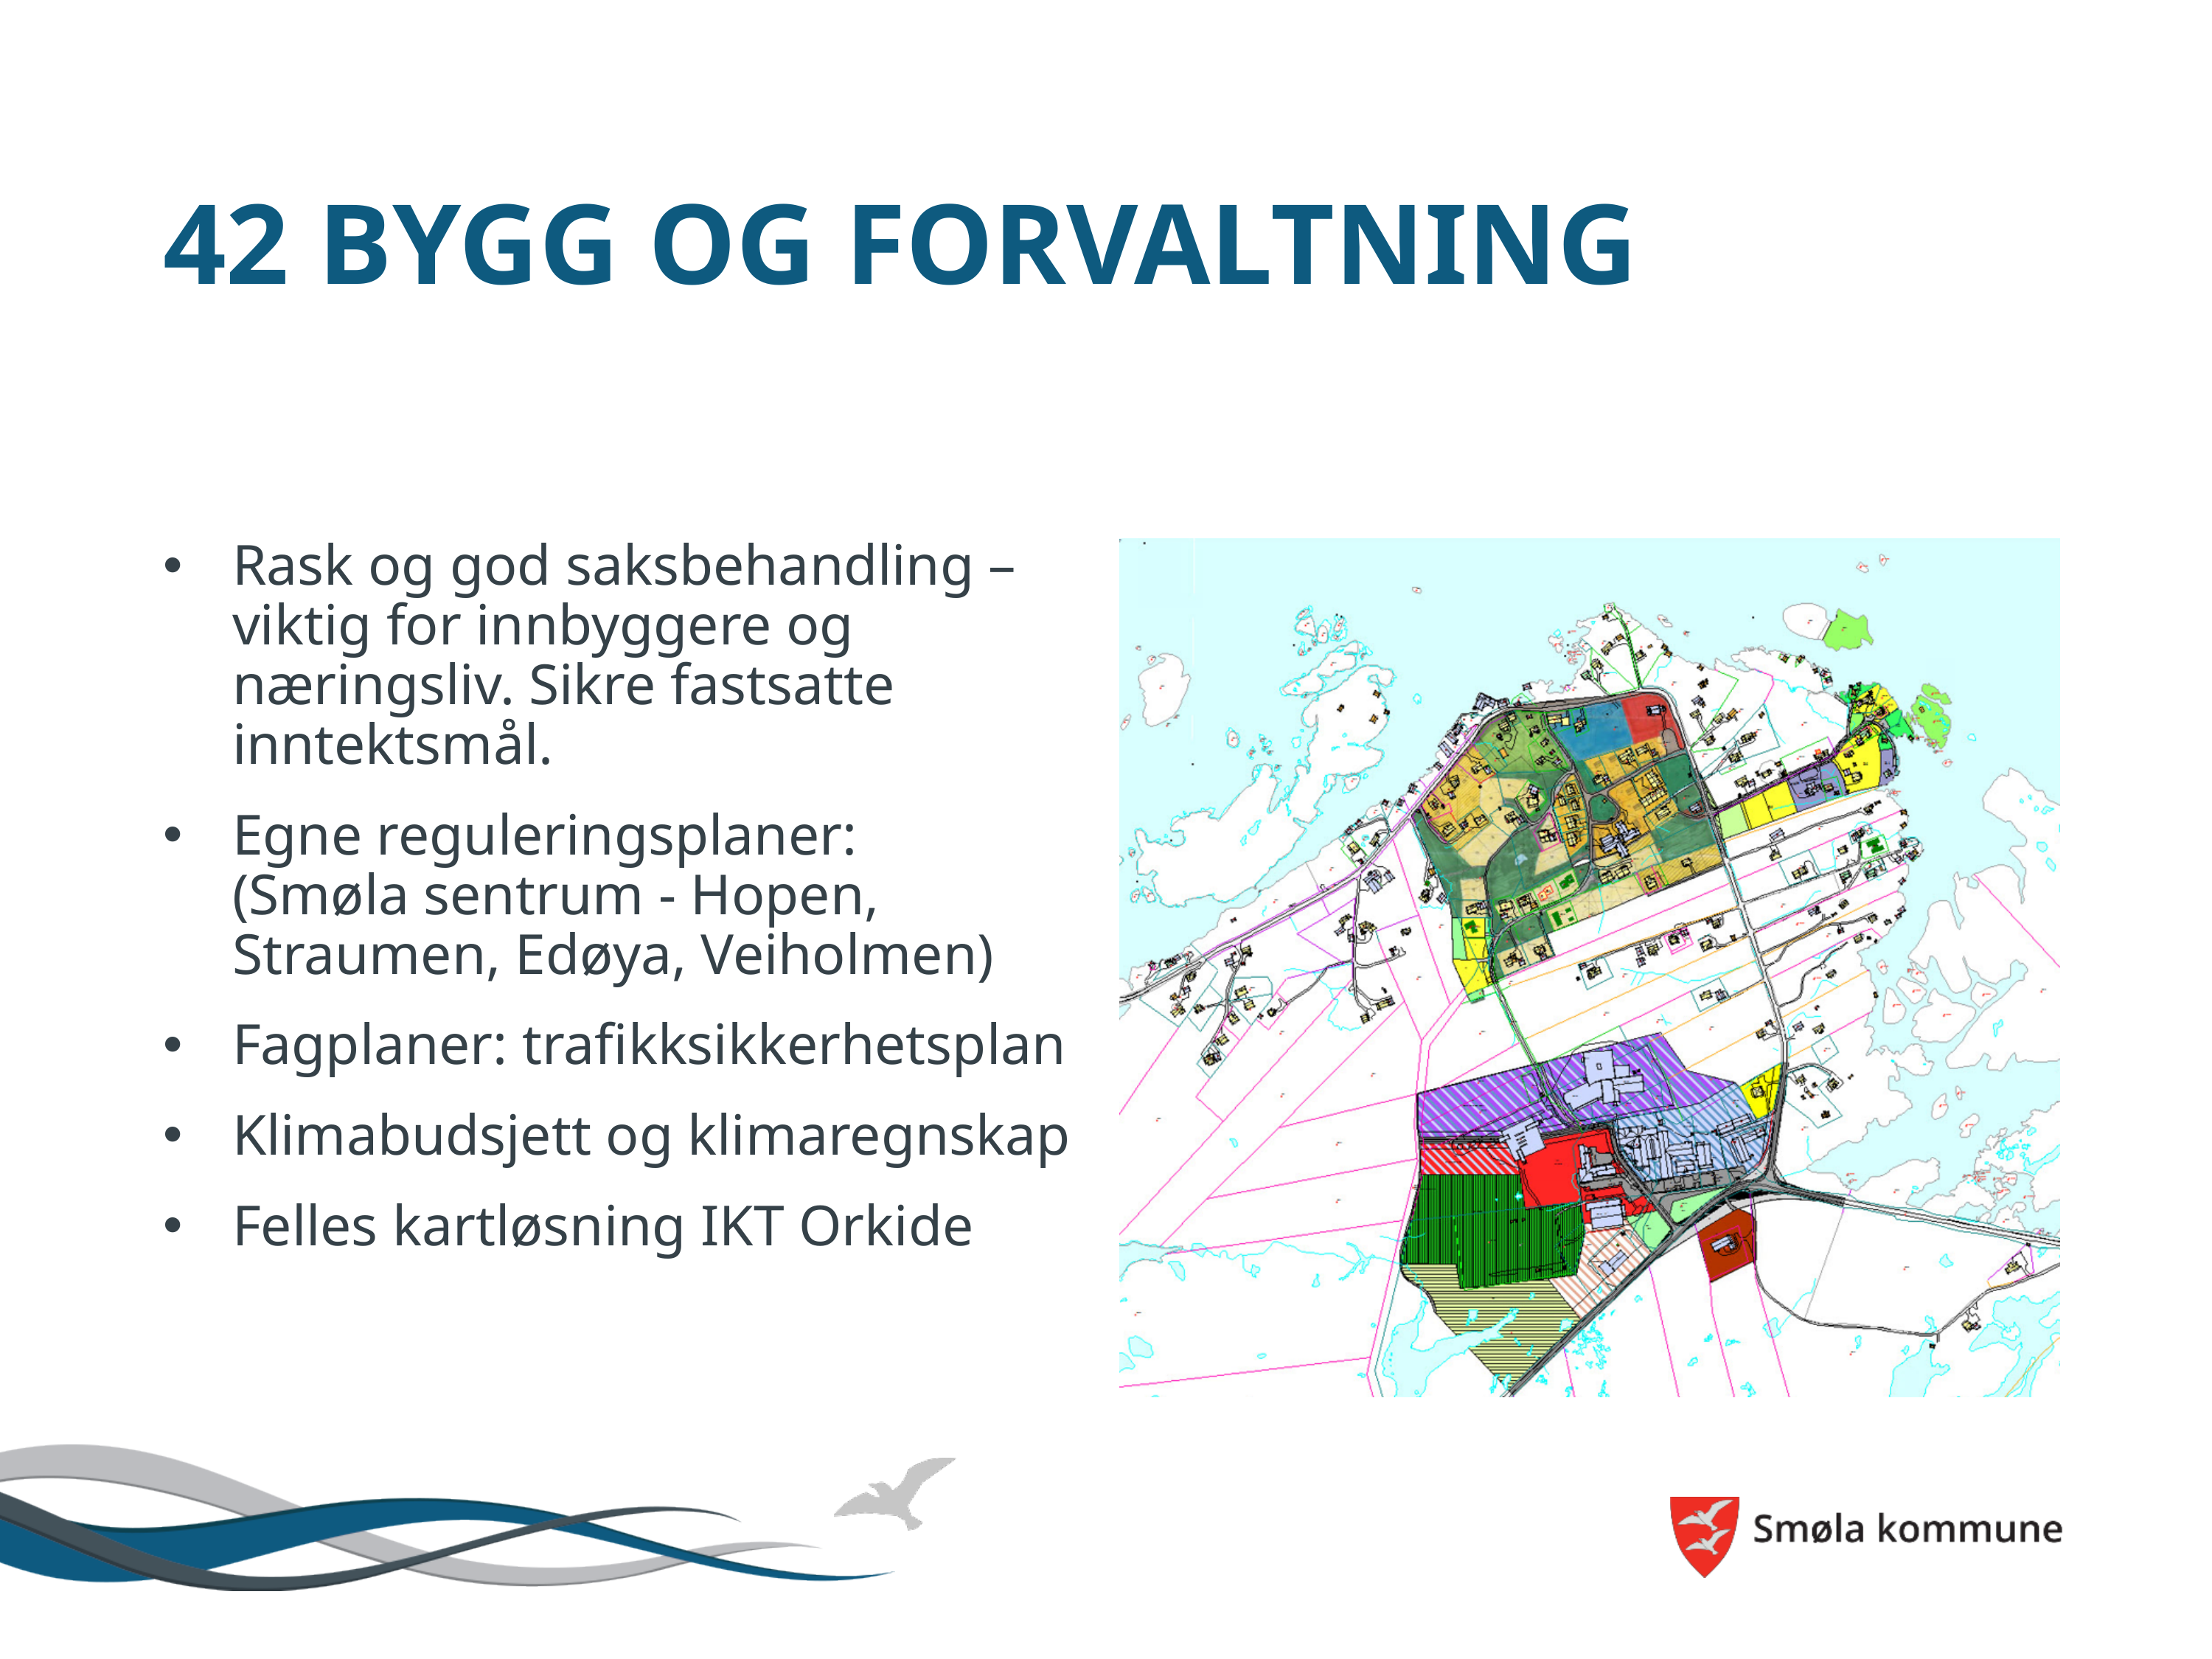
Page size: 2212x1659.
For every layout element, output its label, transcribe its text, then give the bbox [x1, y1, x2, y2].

list Rask og god saksbehandling – viktig for innbyggere og næringsliv. Sikre fastsatte inntektsmål. Egne reguleringsplaner: (Smøla sentrum - Hopen, Straumen, Edøya, Veiholmen) Fagplaner: trafikksikkerhetsplan Klimabudsjett og klimaregnskap Felles kartløsning IKT Orkide [152, 441, 1093, 1495]
picture [0, 1444, 956, 1591]
title 42 bygg og forvaltning [152, 88, 2060, 409]
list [1119, 538, 2060, 1397]
picture [1670, 1497, 2062, 1578]
